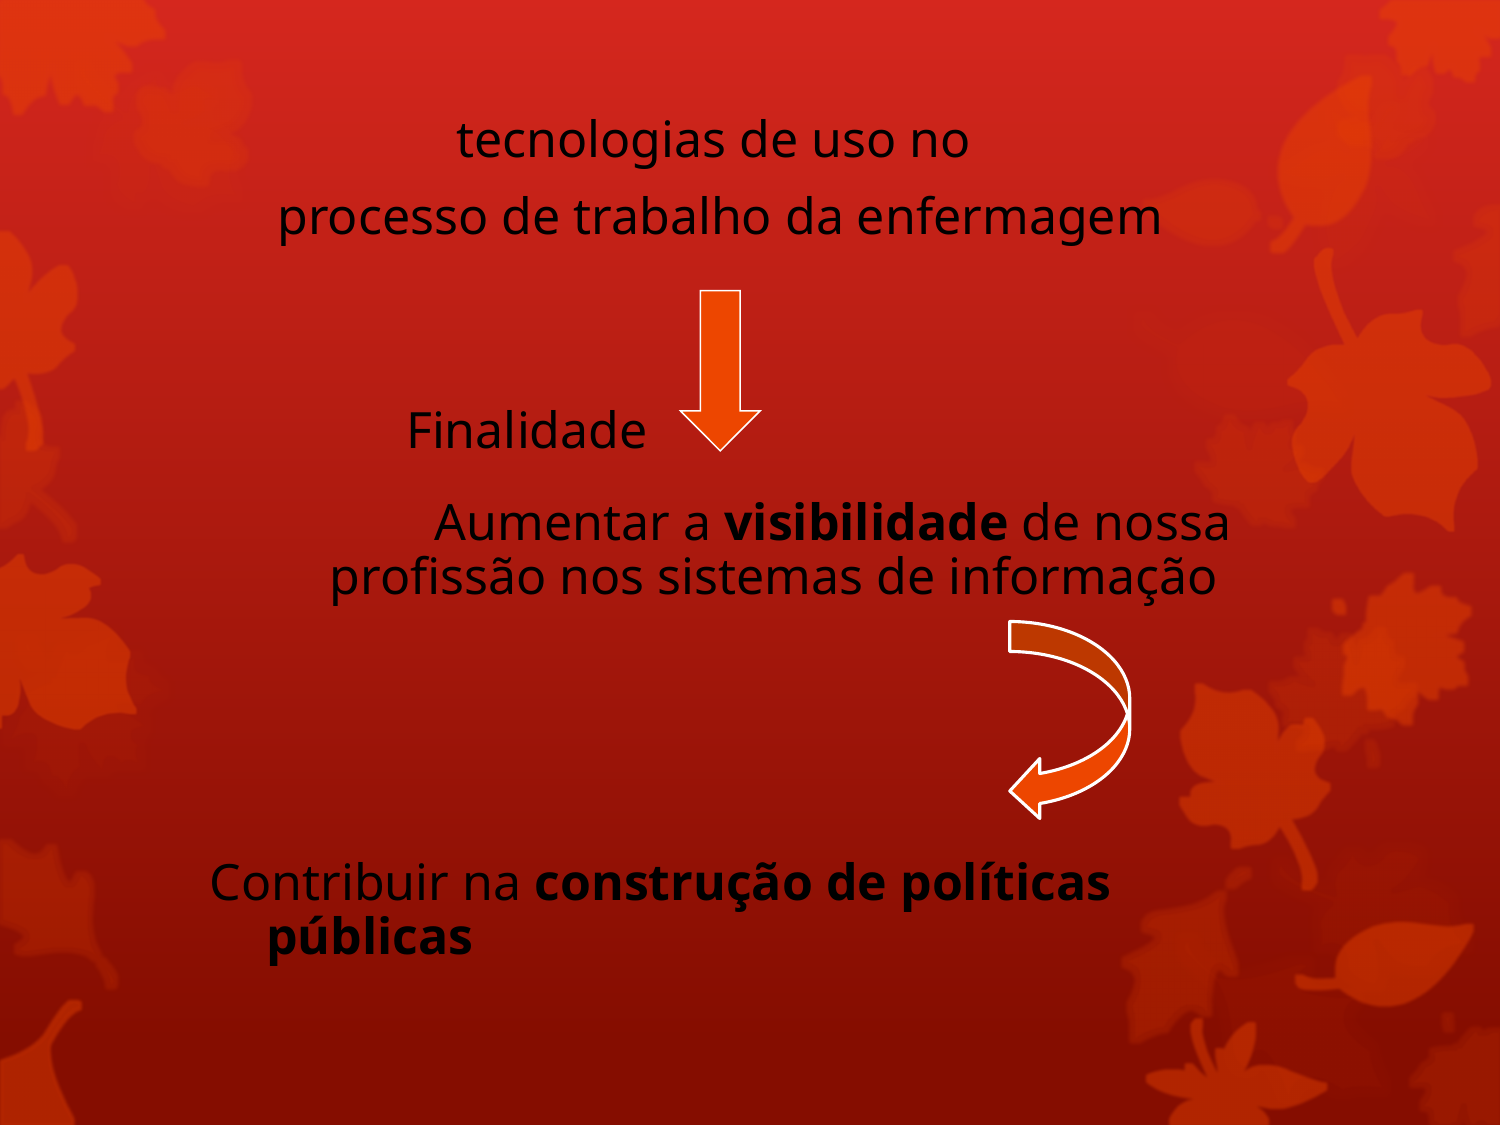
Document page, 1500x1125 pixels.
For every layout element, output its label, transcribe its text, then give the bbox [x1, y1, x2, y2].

text_box [680, 290, 761, 451]
text_box tecnologias de uso no processo de trabalho da enfermagem Aumentar a visibilidade de nossa profissão nos sistemas de informação Contribuir na construção de políticas públicas [194, 101, 1247, 978]
text_box [1008, 619, 1132, 820]
text_box Finalidade [391, 391, 663, 467]
